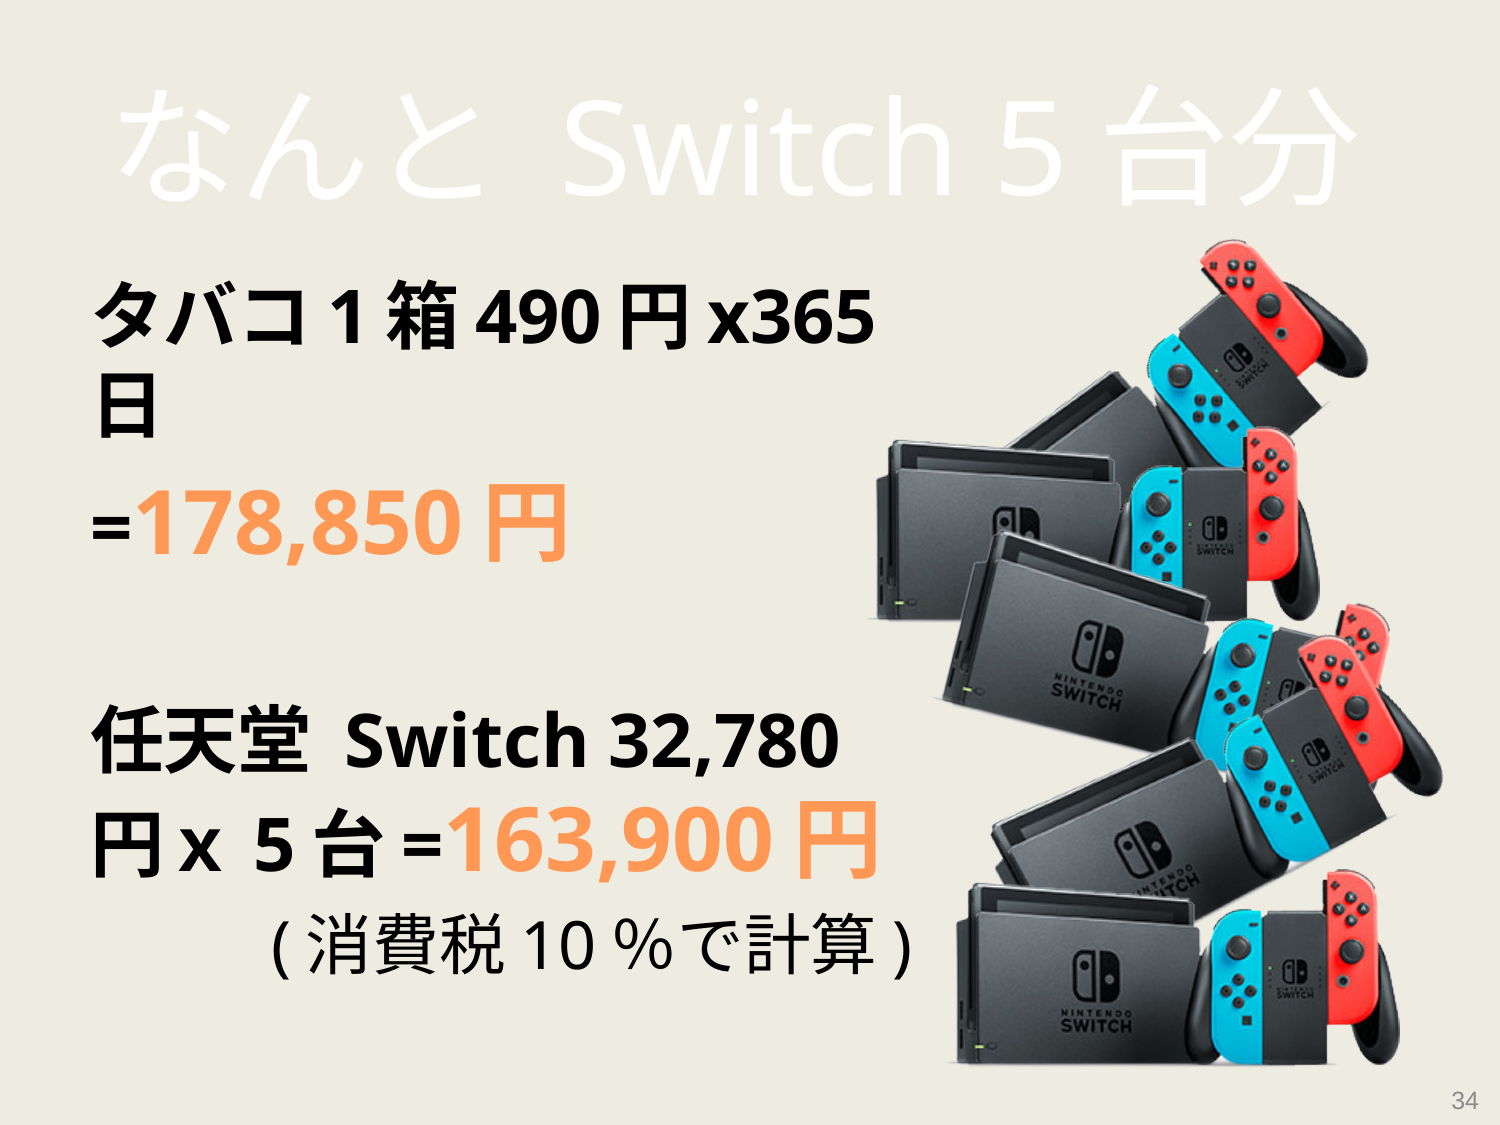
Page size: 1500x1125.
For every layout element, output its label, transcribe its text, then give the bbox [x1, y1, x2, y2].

list タバコ1箱490円x365日 =178,850円 任天堂 Switch 32,780円ｘ5台=163,900円 (消費税10％で計算) [75, 262, 928, 1005]
picture [856, 213, 1453, 1070]
title なんと Switch 5台分 [75, 45, 1425, 233]
slide_number 34 [1144, 1069, 1495, 1125]
